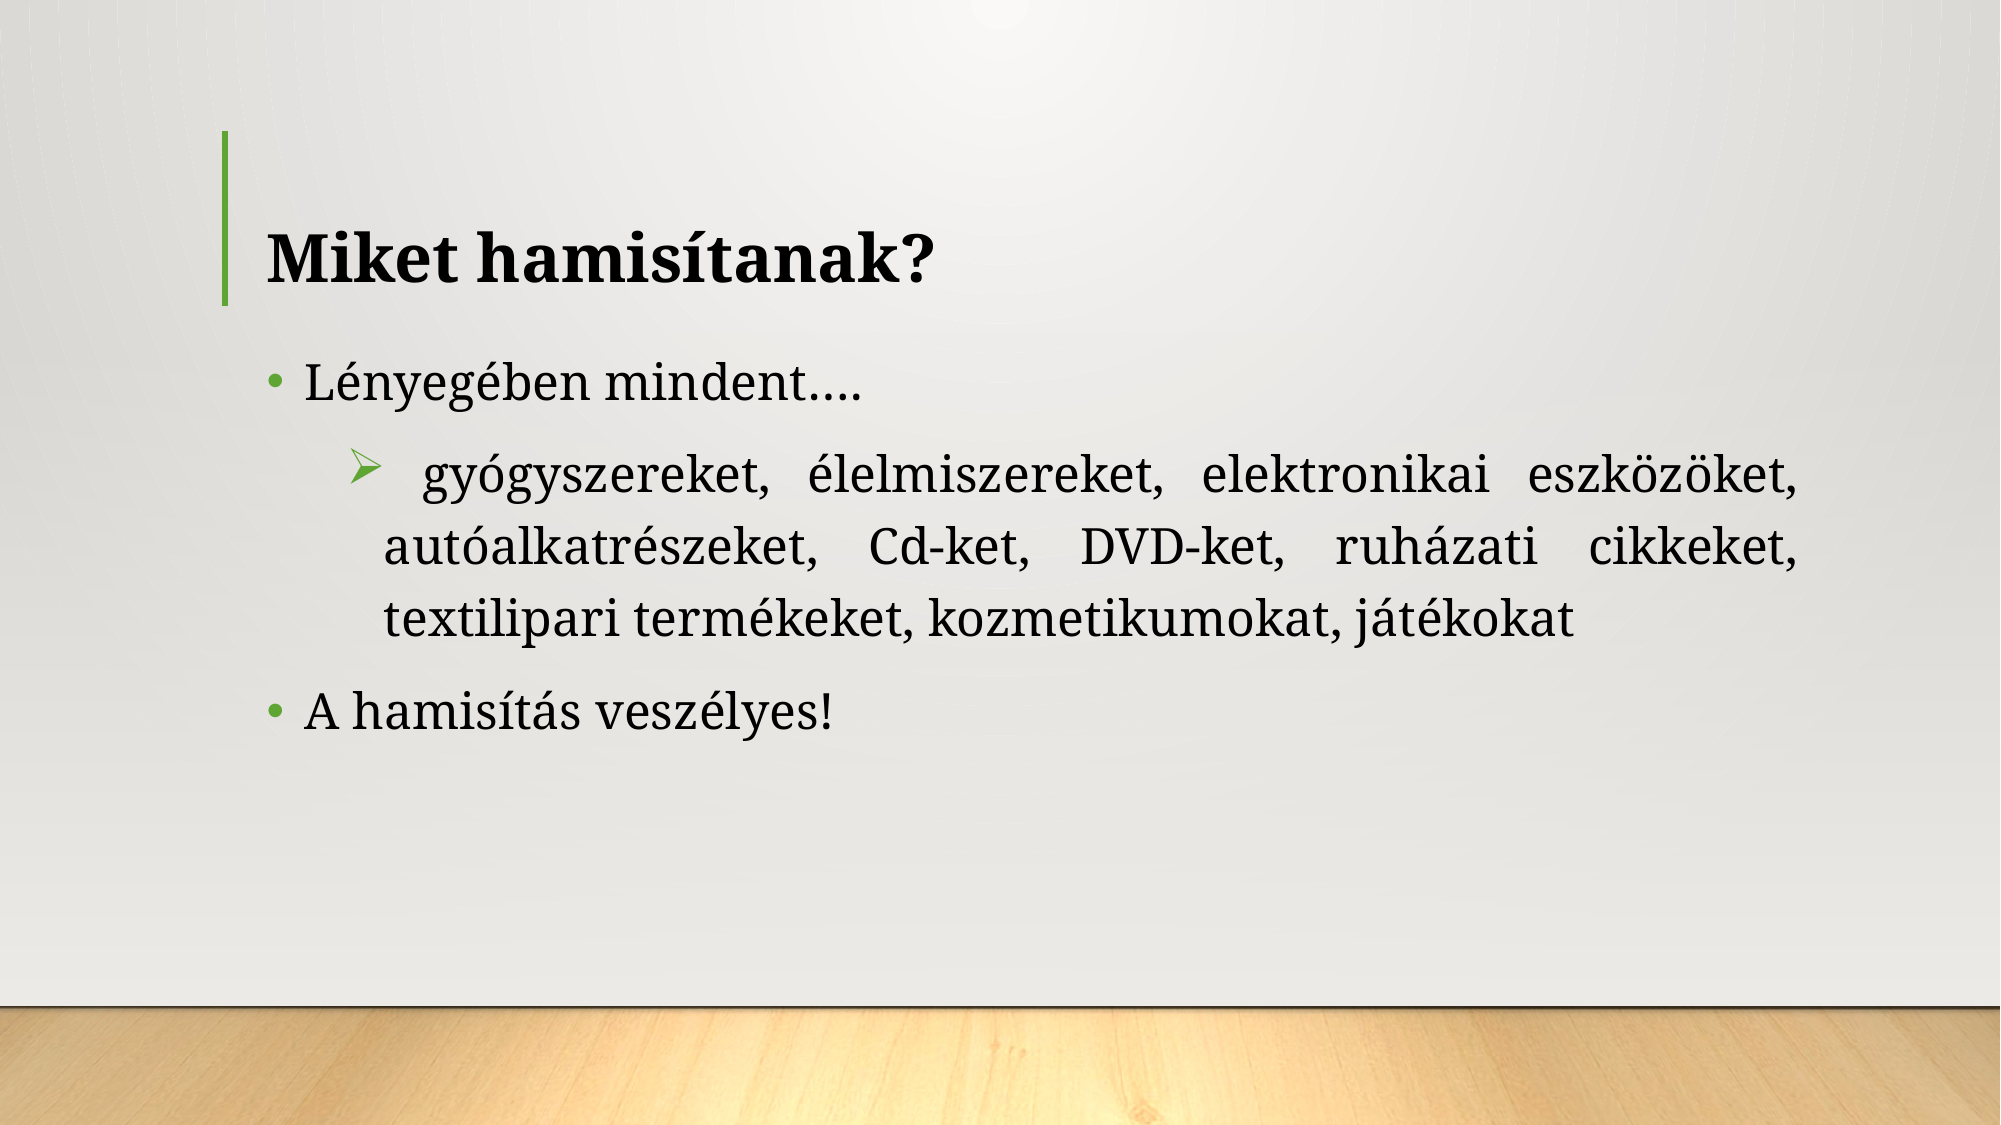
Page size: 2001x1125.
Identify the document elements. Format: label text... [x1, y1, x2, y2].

title Miket hamisítanak? [251, 131, 1814, 305]
picture [0, 1006, 2000, 1125]
list Lényegében mindent…. gyógyszereket, élelmiszereket, elektronikai eszközöket, autóalkatrészeket, Cd-ket, DVD-ket, ruházati cikkeket, textilipari termékeket, kozmetikumokat, játékokat A hamisítás veszélyes! [251, 330, 1814, 897]
